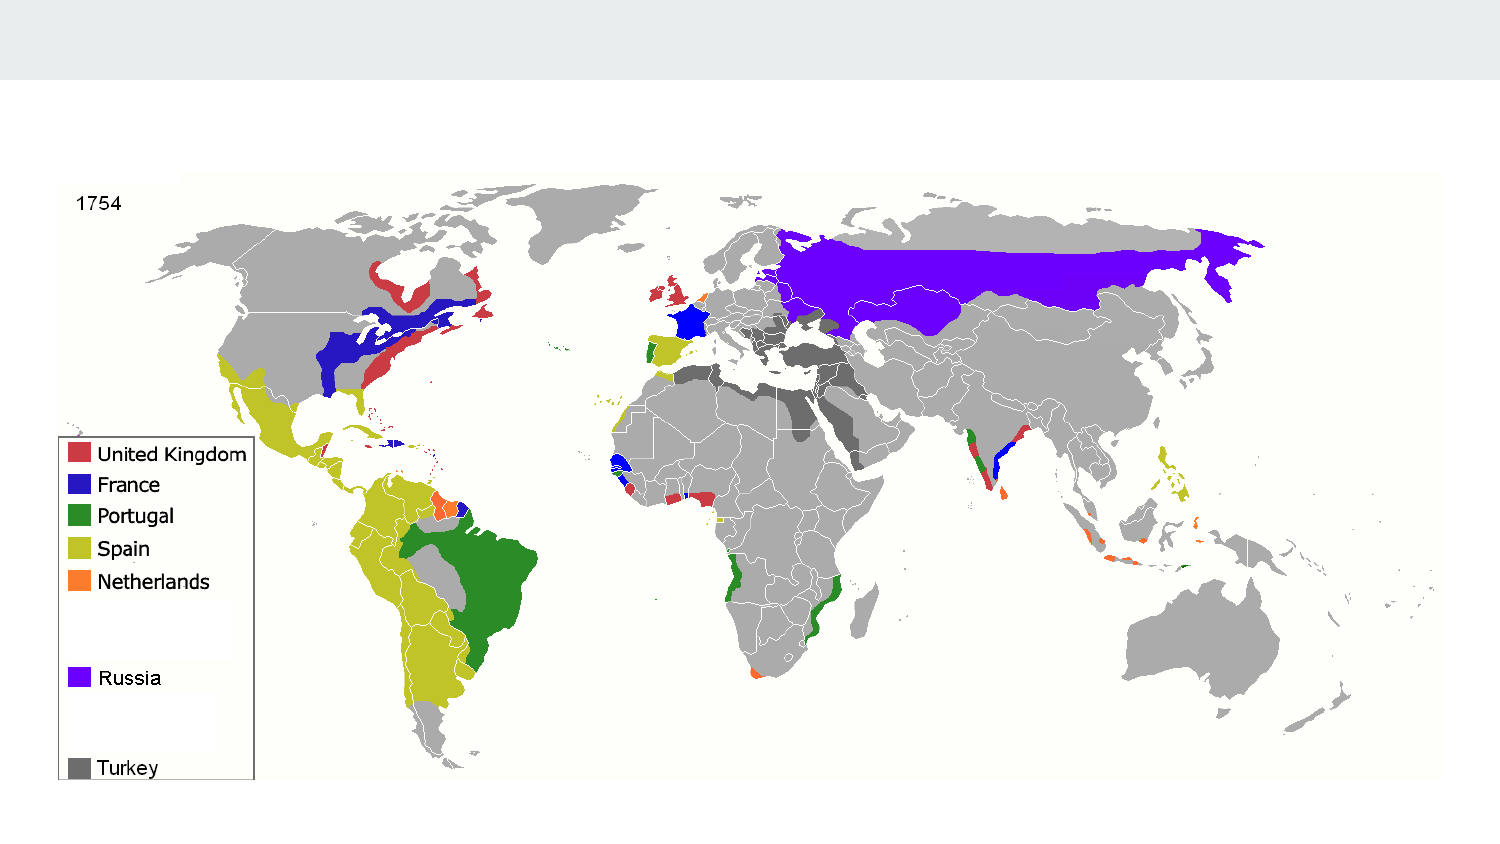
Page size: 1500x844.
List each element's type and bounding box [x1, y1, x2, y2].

picture [58, 172, 1443, 780]
